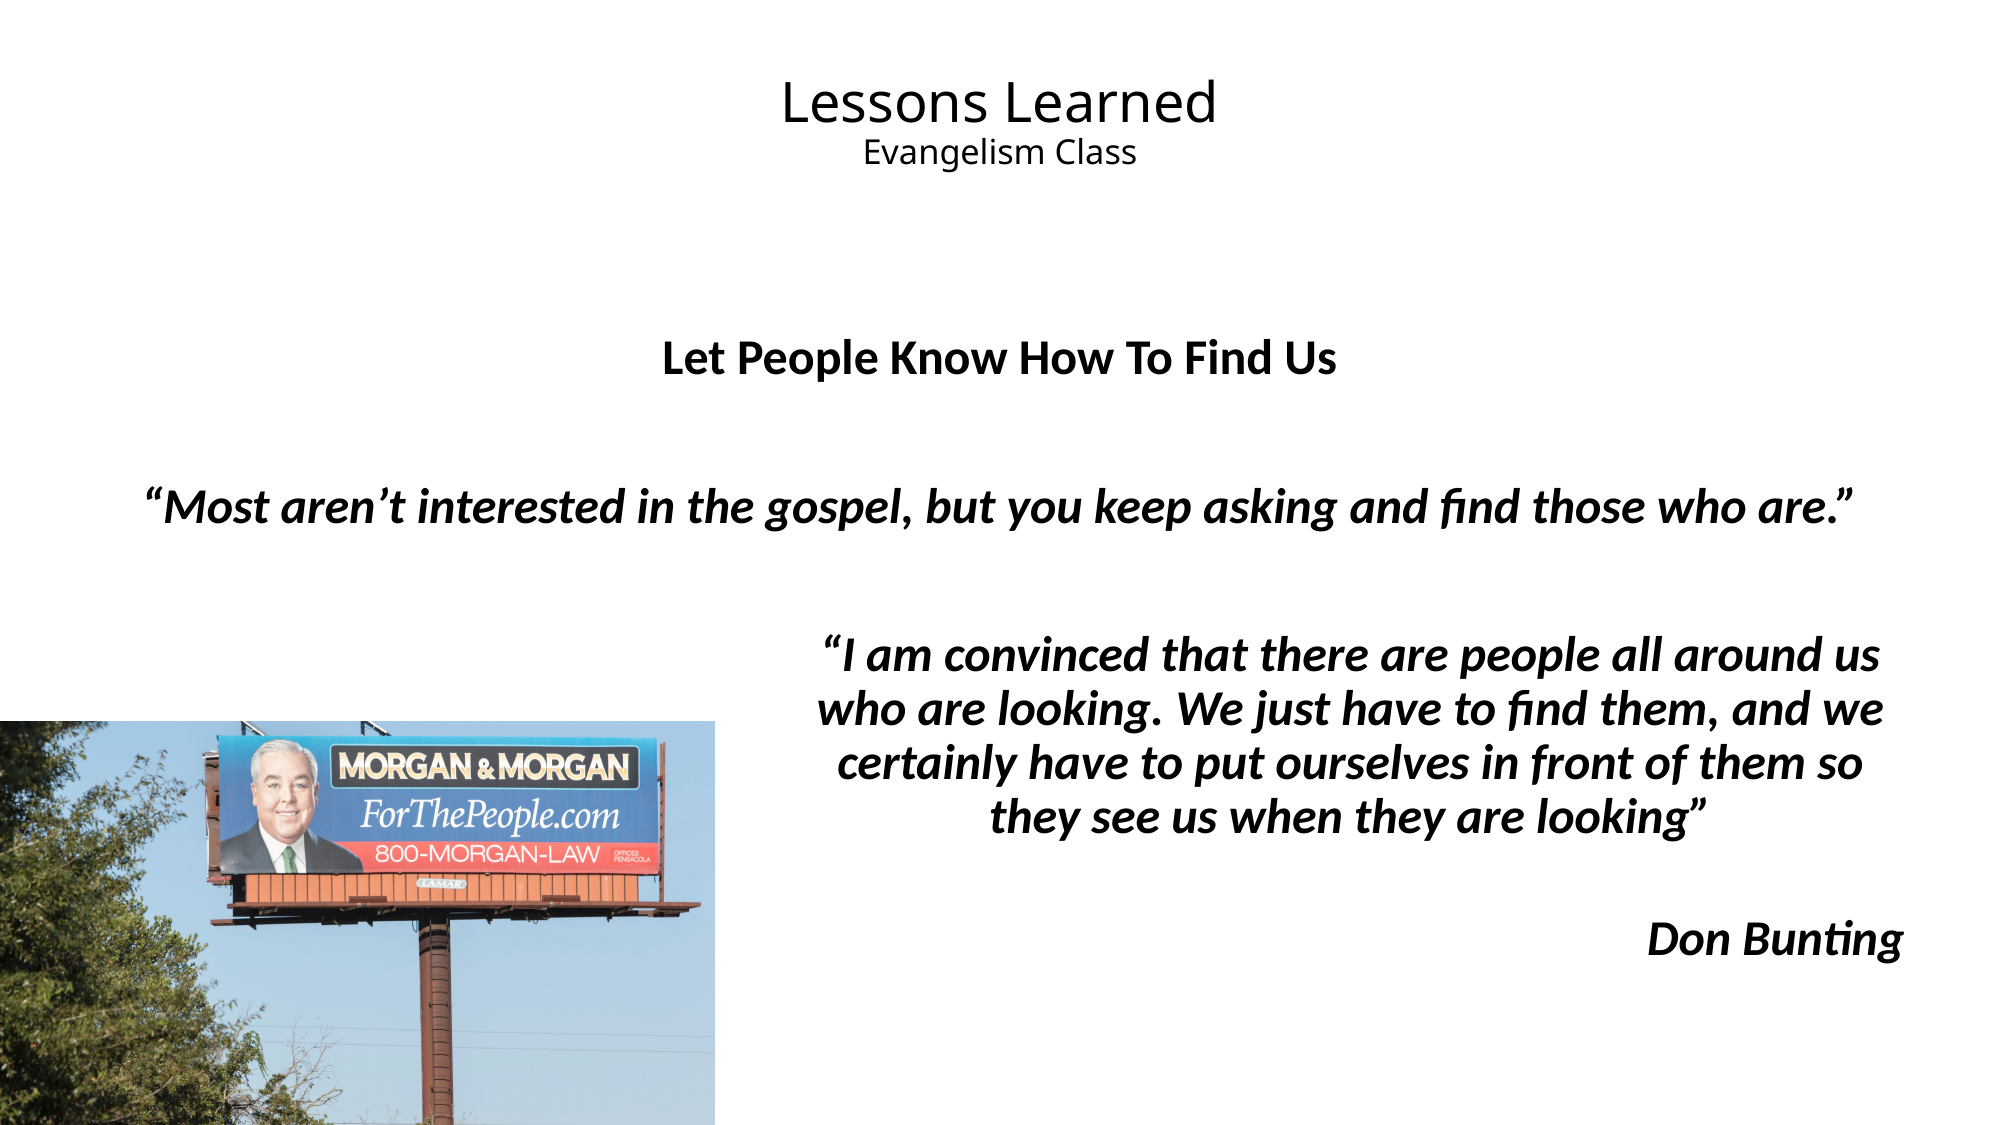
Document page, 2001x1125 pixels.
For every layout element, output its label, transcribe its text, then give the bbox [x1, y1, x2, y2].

title Lessons Learned Evangelism Class [249, 66, 1750, 180]
text_box “I am convinced that there are people all around us who are looking. We just have to find them, and we certainly have to put ourselves in front of them so they see us when they are looking” Don Bunting [781, 543, 1920, 1107]
picture [0, 721, 715, 1125]
text_box Let People Know How To Find Us “Most aren’t interested in the gospel, but you keep asking and find those who are.” [80, 247, 1920, 619]
